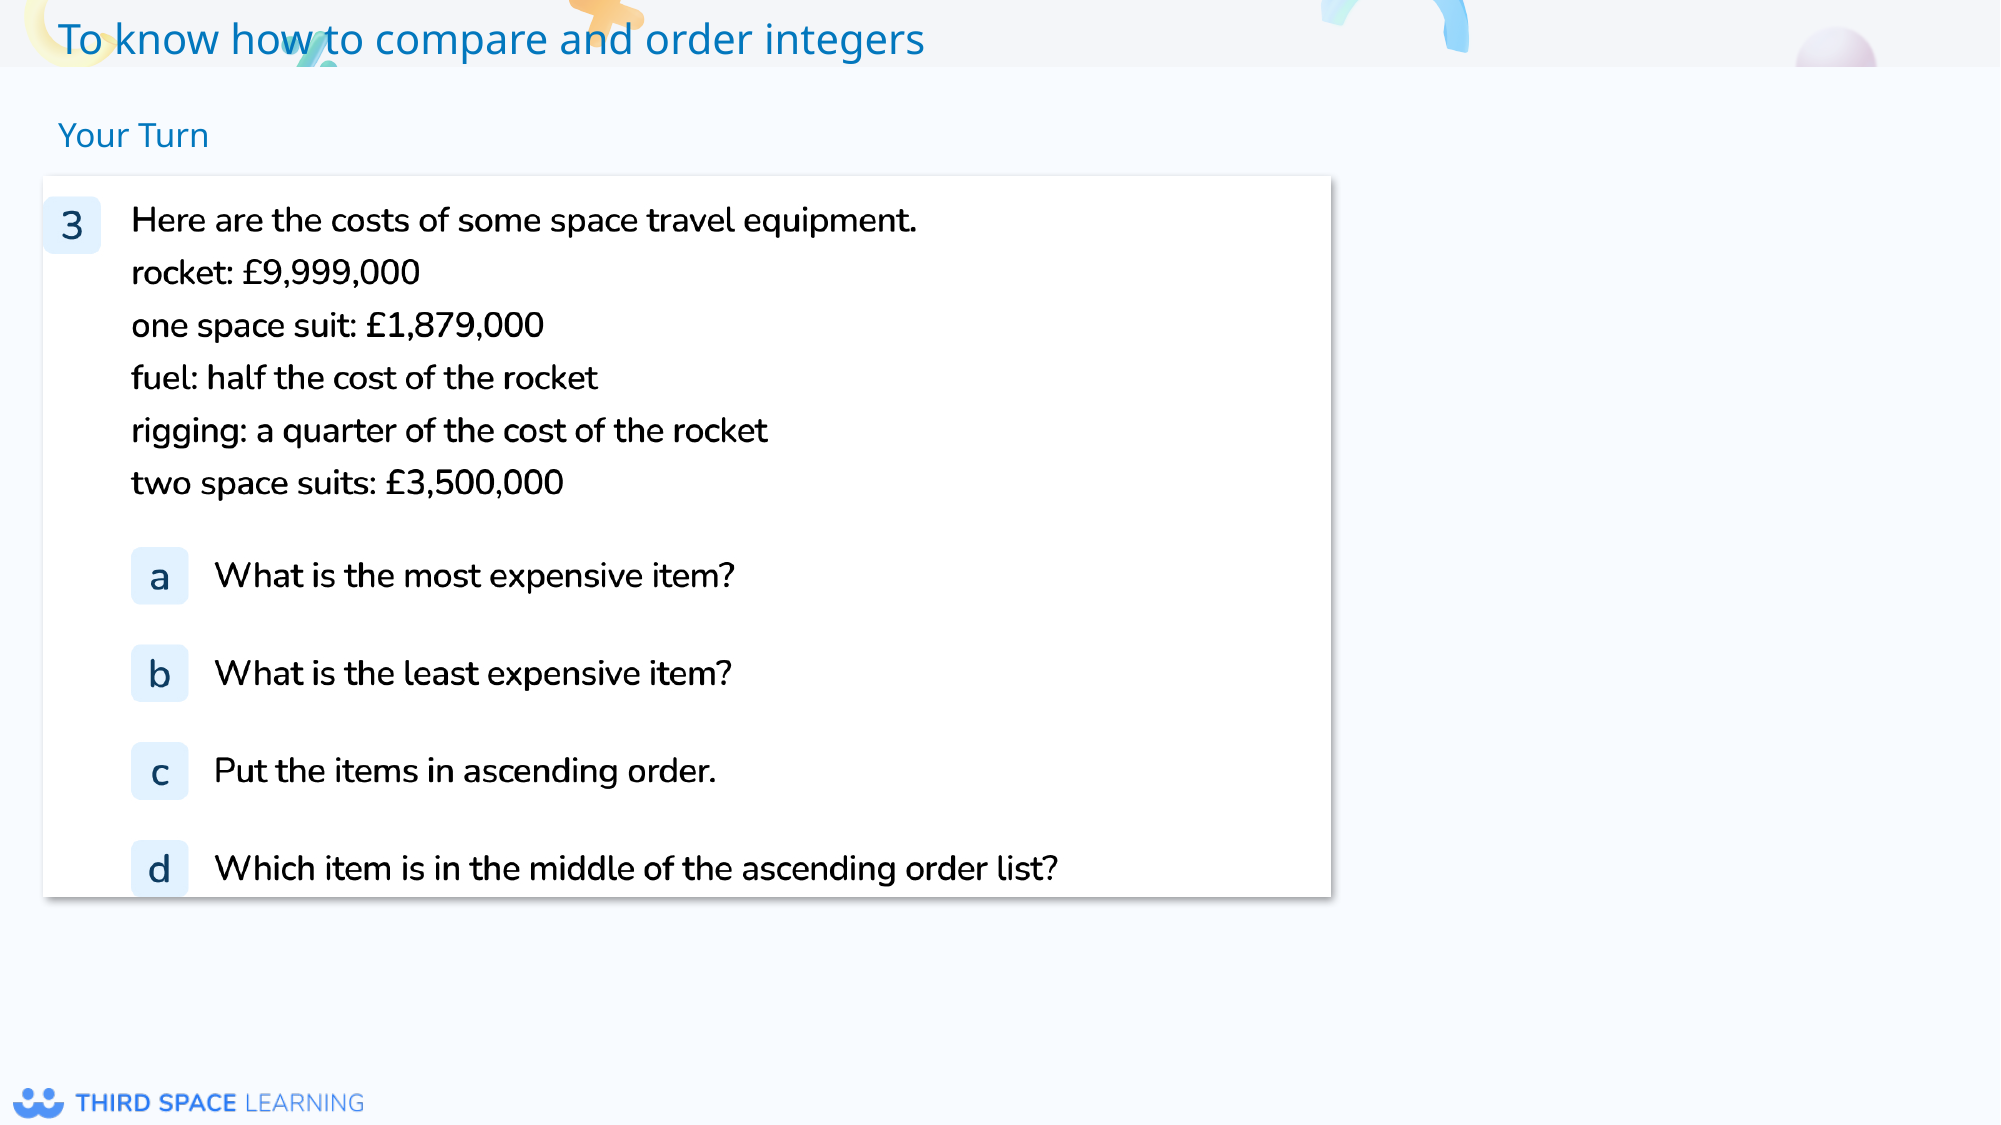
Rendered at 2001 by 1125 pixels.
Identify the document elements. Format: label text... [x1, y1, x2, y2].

picture [0, 0, 2000, 67]
picture [43, 176, 1331, 897]
picture [13, 1088, 365, 1119]
list Your Turn [43, 107, 489, 176]
